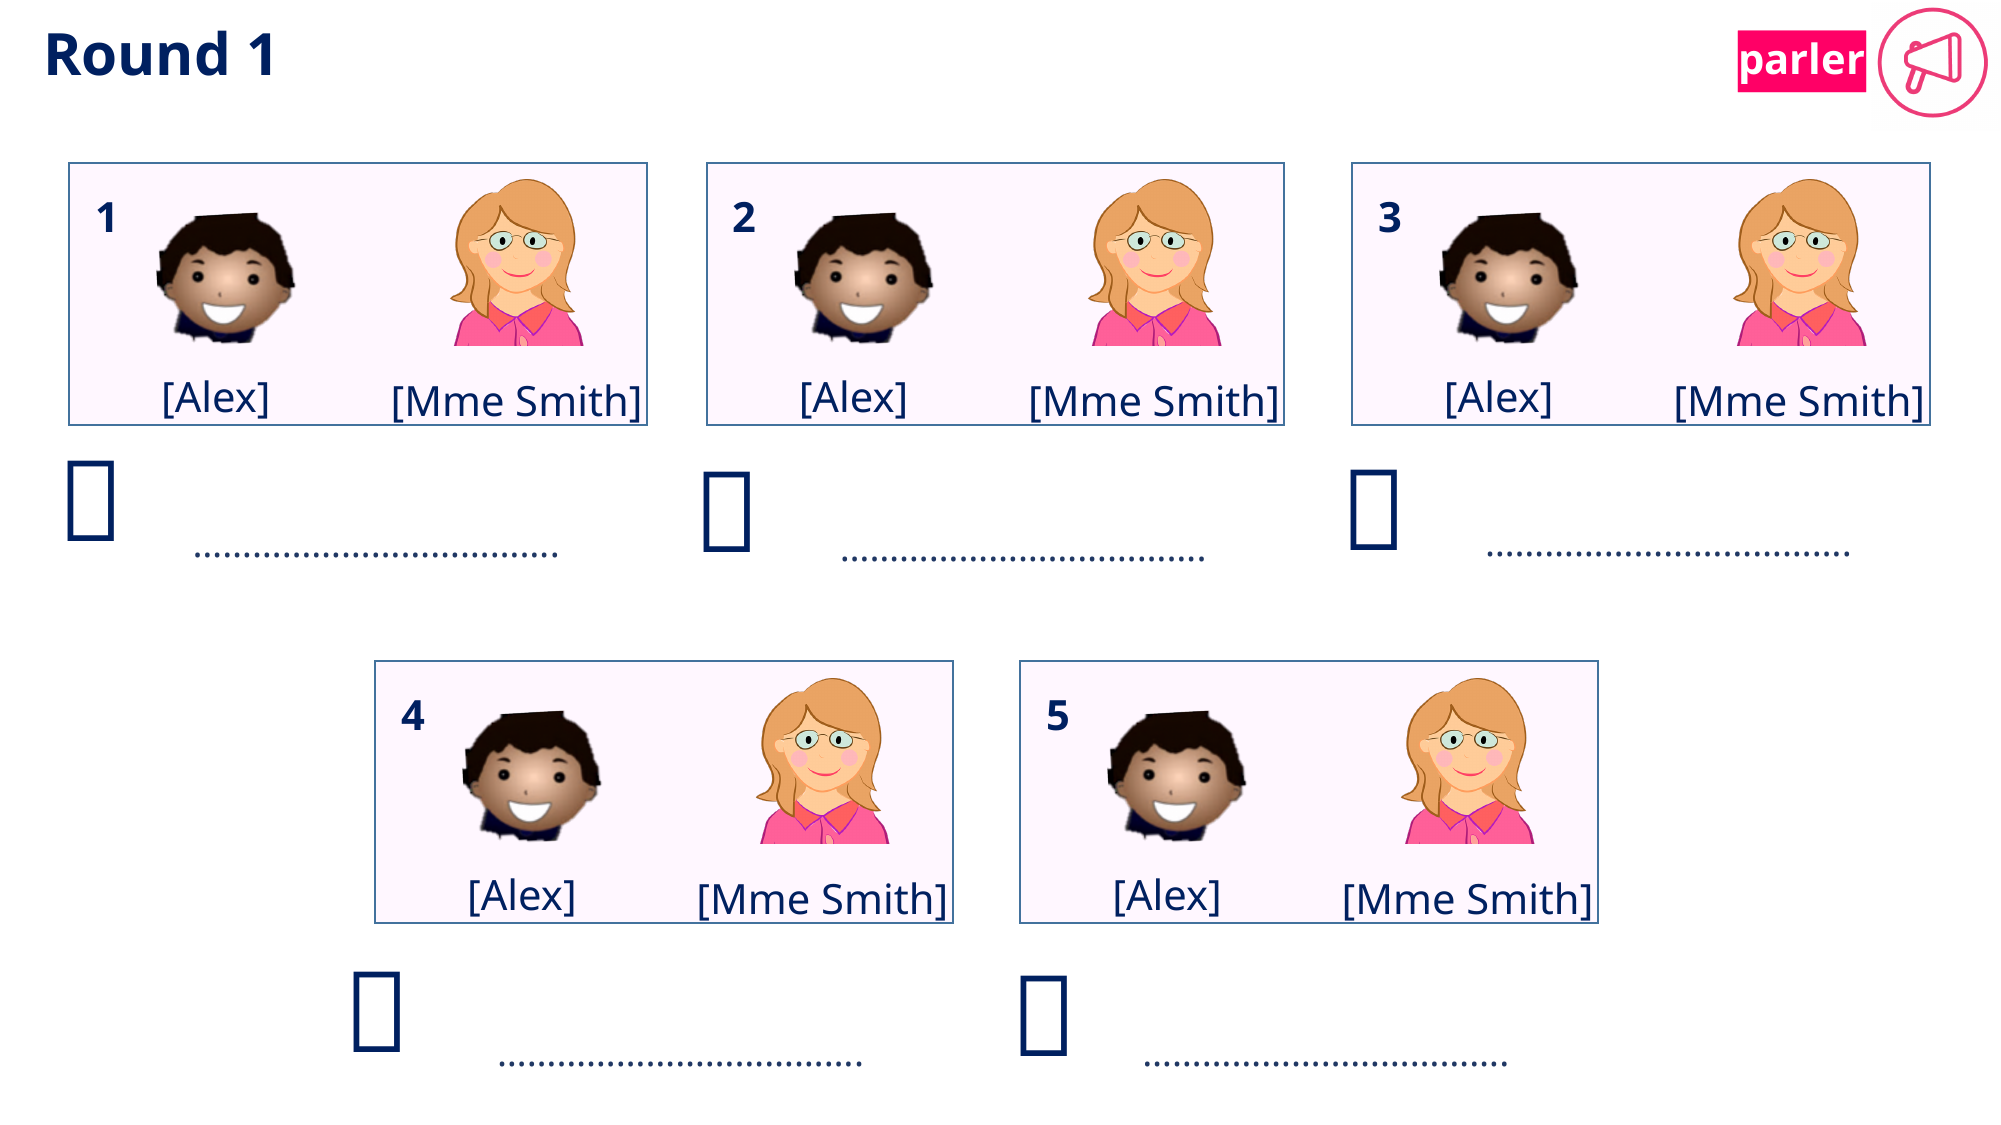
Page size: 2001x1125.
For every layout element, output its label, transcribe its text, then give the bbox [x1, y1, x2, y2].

text_box 1 [80, 179, 139, 249]
text_box ………………………………. [177, 490, 575, 573]
picture [736, 677, 922, 845]
picture [430, 179, 616, 346]
text_box [706, 163, 1285, 425]
picture [1105, 706, 1253, 850]
text_box 3 [1363, 179, 1421, 249]
text_box 2 [717, 179, 776, 249]
text_box [Alex] [1362, 363, 1635, 429]
text_box ………………………………. [824, 494, 1222, 577]
text_box [Alex] [385, 861, 658, 927]
picture [460, 706, 608, 850]
text_box ………………………………. [1470, 488, 1867, 571]
picture [1068, 179, 1254, 346]
text_box [Alex] [717, 363, 990, 429]
text_box [Mme Smith] [1003, 367, 1305, 433]
text_box [1351, 163, 1930, 425]
text_box Round 1 [28, 9, 837, 95]
text_box [Alex] [1031, 861, 1304, 927]
text_box 4 [386, 678, 445, 747]
text_box  [678, 433, 823, 583]
text_box  [43, 421, 187, 572]
text_box ………………………………. [482, 998, 880, 1081]
text_box [Mme Smith] [1648, 367, 1950, 433]
text_box [375, 661, 953, 924]
picture [792, 208, 940, 352]
text_box  [328, 932, 473, 1082]
text_box  [995, 936, 1139, 1087]
picture [1381, 677, 1568, 845]
text_box 5 [1031, 678, 1090, 747]
text_box ………………………………. [1139, 998, 1525, 1081]
text_box [69, 163, 647, 425]
text_box  [1326, 430, 1470, 581]
picture [1871, 1, 2000, 131]
picture [154, 208, 302, 352]
text_box [Alex] [79, 363, 352, 429]
picture [1437, 208, 1585, 352]
picture [1713, 179, 1899, 346]
text_box [Mme Smith] [1317, 865, 1619, 931]
text_box parler [1737, 30, 1866, 93]
text_box [Mme Smith] [672, 865, 973, 931]
text_box [1020, 661, 1599, 924]
text_box [Mme Smith] [366, 367, 667, 433]
